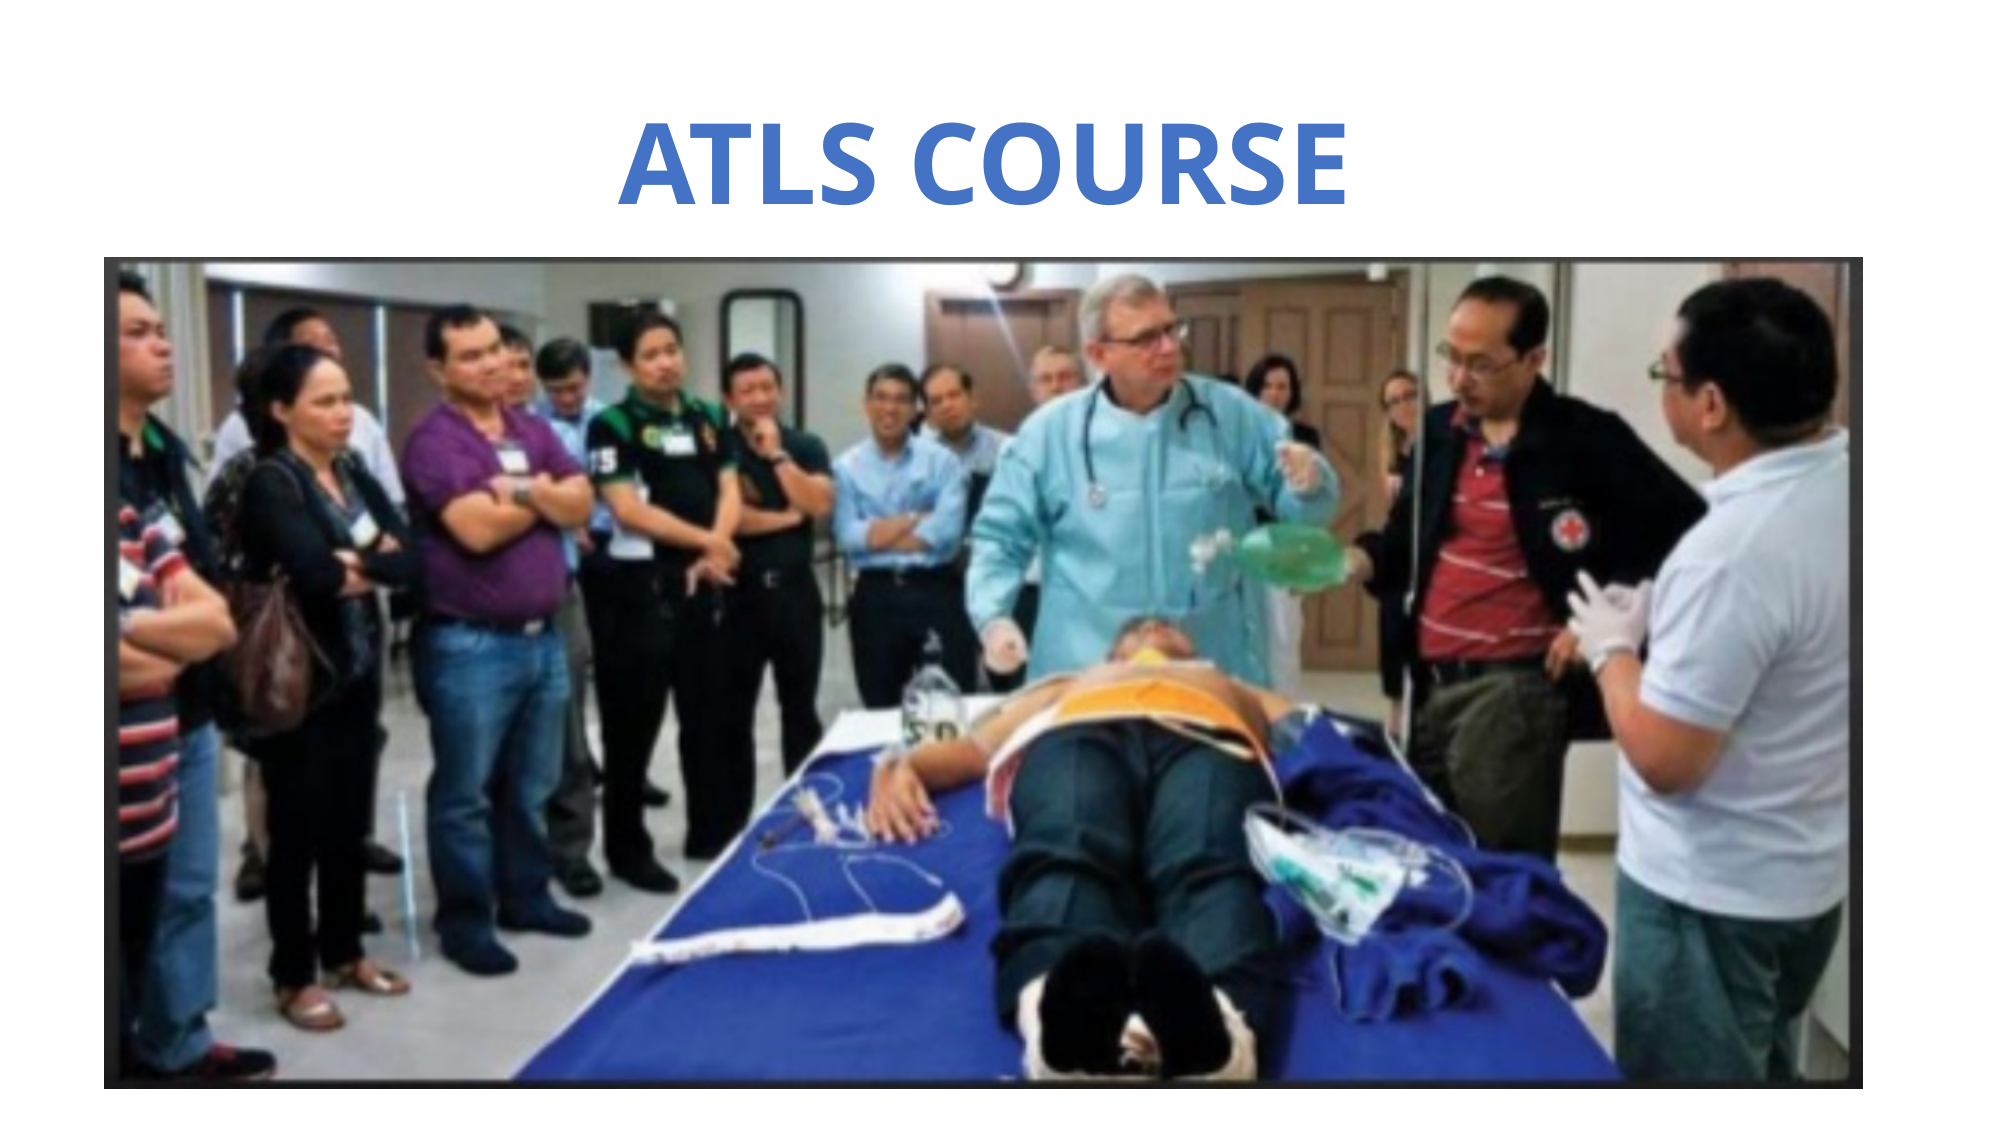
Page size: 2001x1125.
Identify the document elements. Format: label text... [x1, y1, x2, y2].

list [104, 257, 1863, 1089]
title ATLS COURSE [137, 59, 1863, 257]
